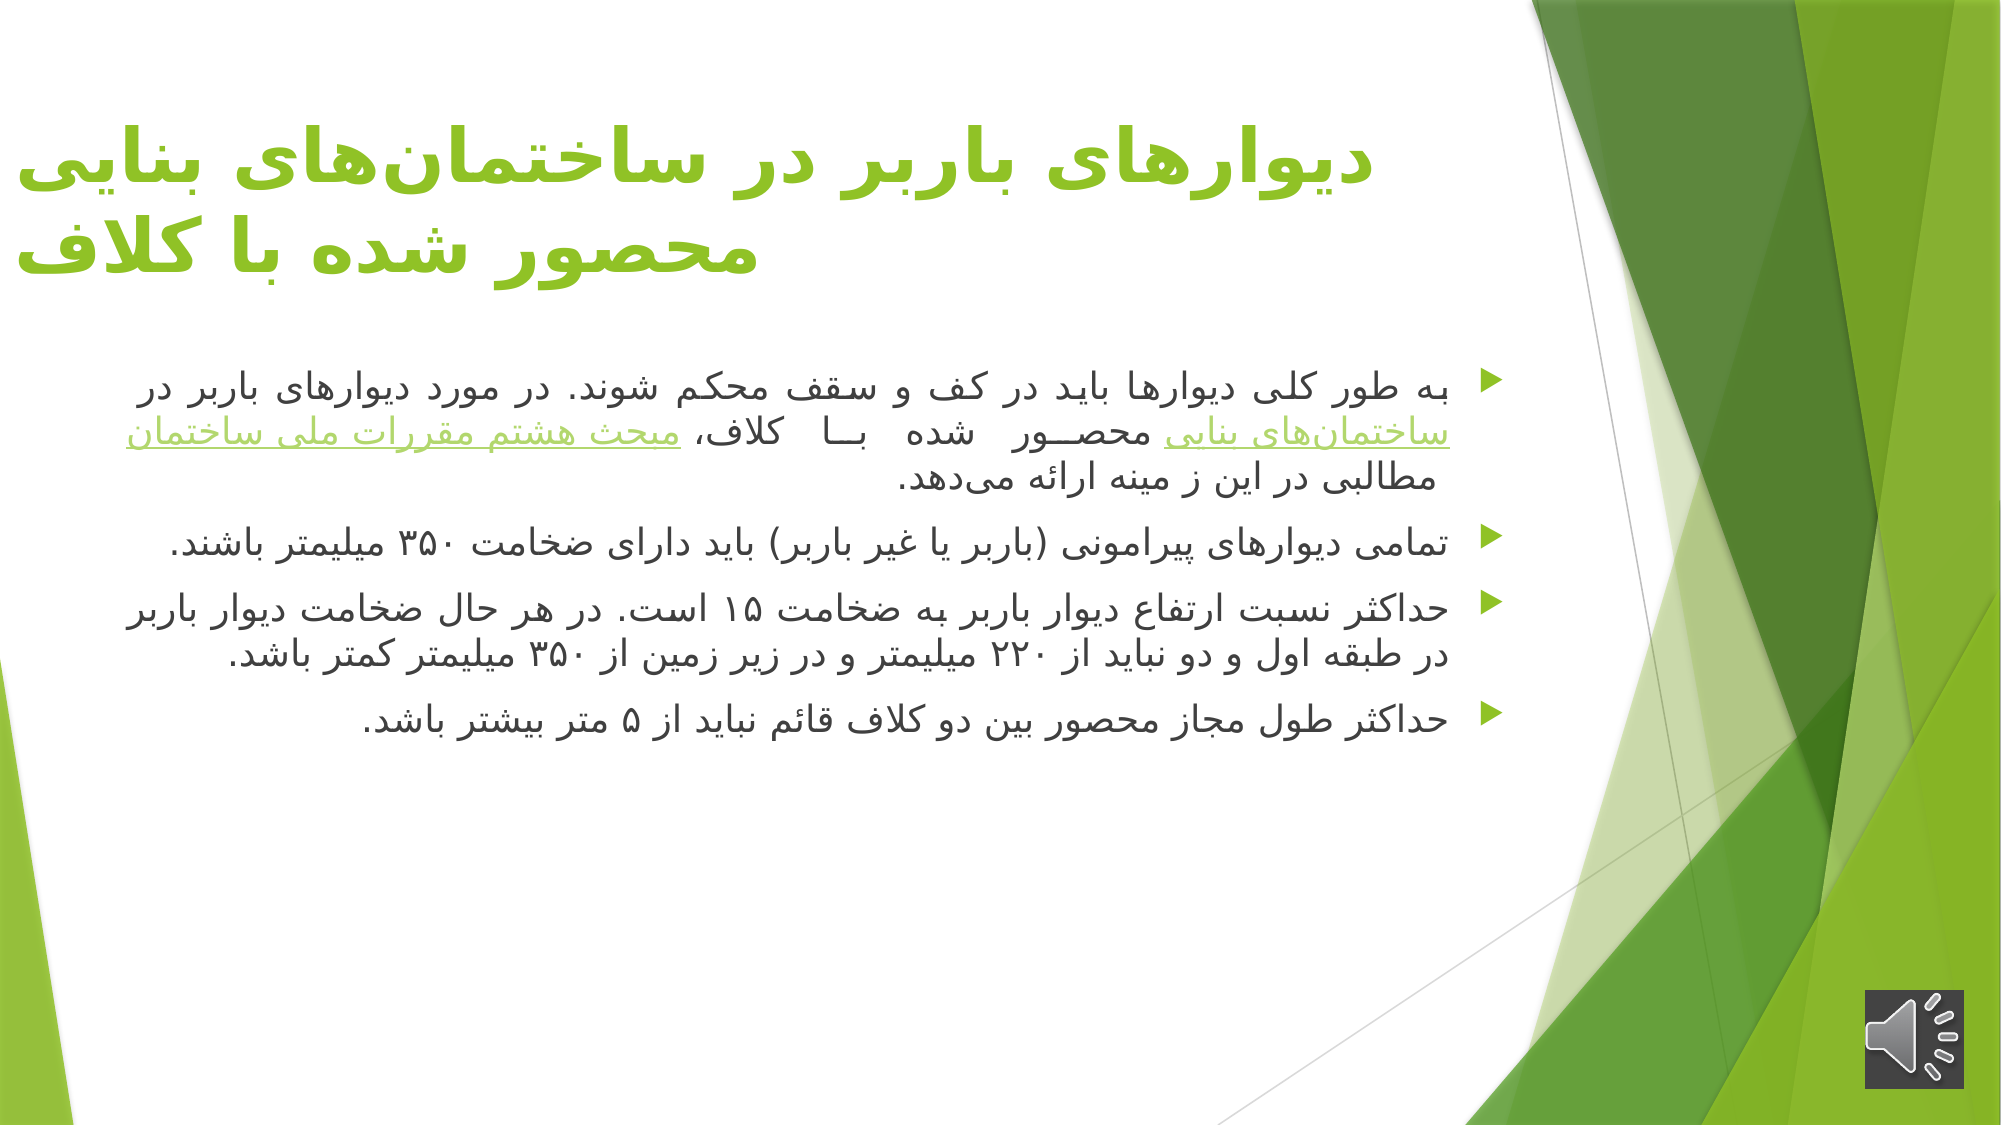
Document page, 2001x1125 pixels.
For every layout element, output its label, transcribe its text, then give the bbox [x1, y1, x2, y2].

list به طور کلی دیوارها باید در کف و سقف محکم شوند. در مورد دیوارهای باربر در ساختمان‌های بنایی محصور شده با کلاف‌، مبحث هشتم مقررات ملی ساختمان مطالبی در این ز مینه ارائه می‌دهد. تمامی دیوارهای پیرامونی (باربر یا غیر باربر) باید دارای ضخامت ۳۵۰ میلیمتر باشند. حداکثر نسبت ارتفاع دیوار باربر به ضخامت ۱۵ است. در هر حال ضخامت دیوار باربر در طبقه اول و دو نباید از ۲۲۰ میلیمتر و در زیر زمین از ۳۵۰ میلیمتر کمتر باشد. حداکثر طول مجاز محصور بین دو کلاف قائم نباید از ۵ متر بیشتر باشد. [111, 354, 1522, 992]
picture [1864, 989, 1966, 1091]
title دیوارهای باربر در ساختمان‌های بنایی محصور شده با کلاف [0, 99, 1589, 317]
